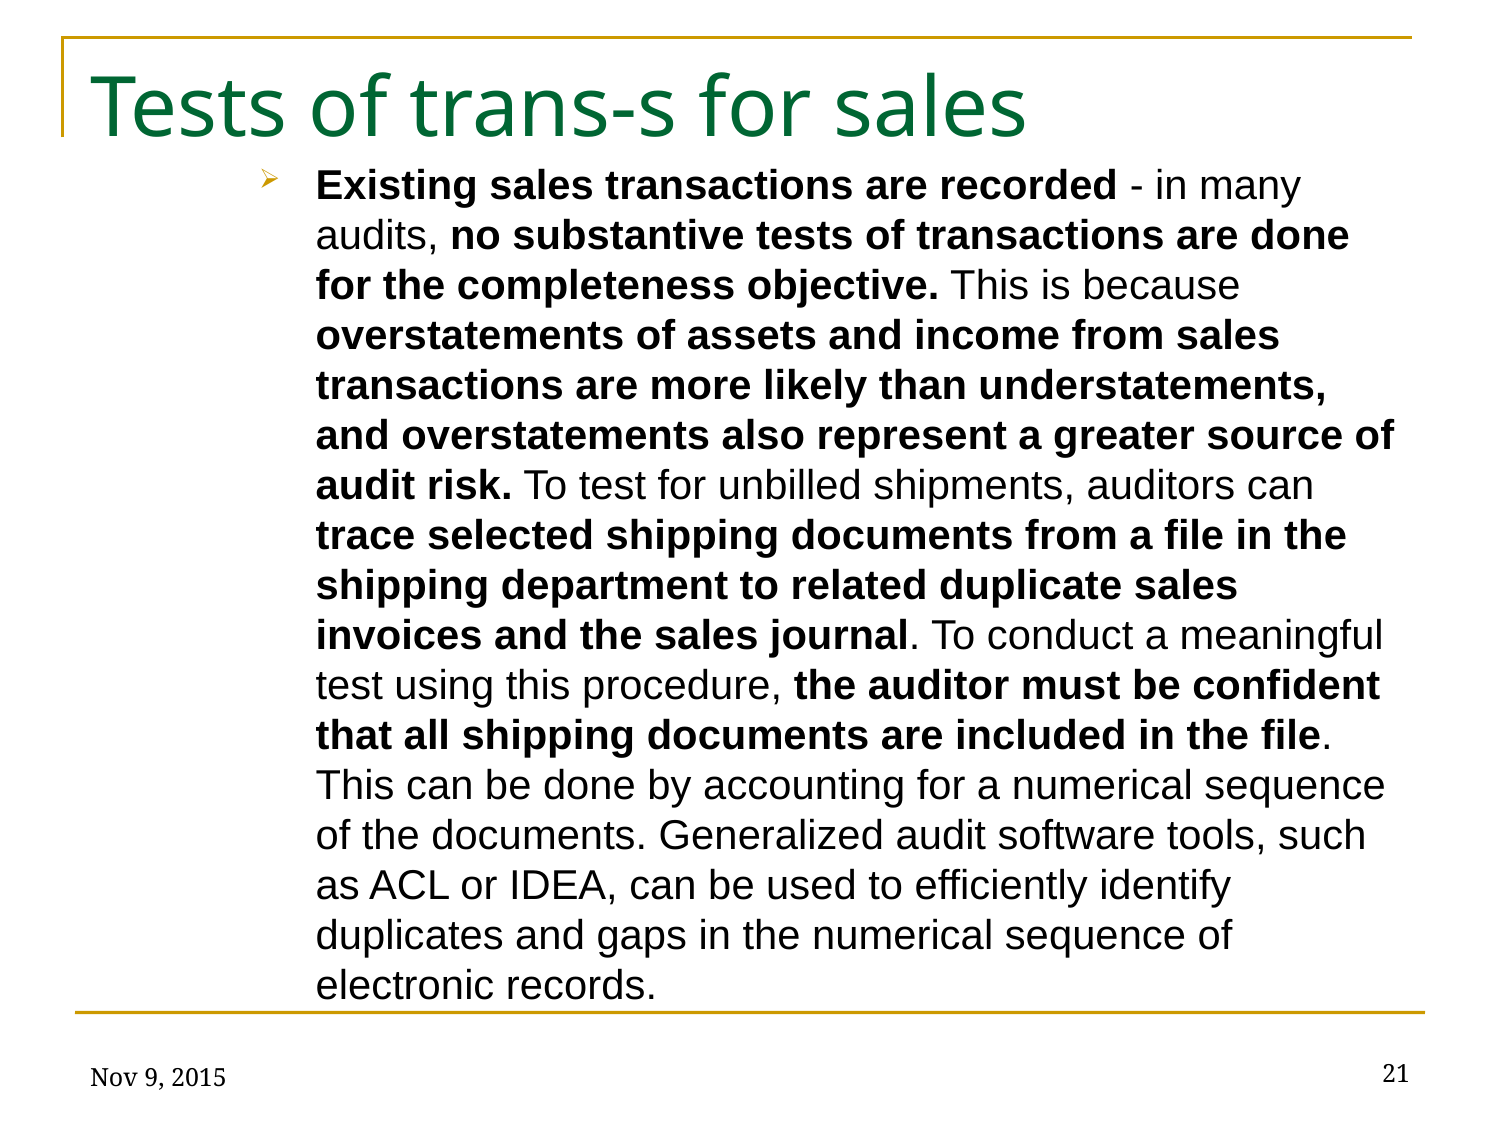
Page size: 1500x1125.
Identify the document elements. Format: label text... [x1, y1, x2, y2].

slide_number 21 [1074, 1023, 1426, 1100]
list Existing sales transactions are recorded - in many audits, no substantive tests of transactions are done for the completeness objective. This is because overstatements of assets and income from sales transactions are more likely than understatements, and overstatements also represent a greater source of audit risk. To test for unbilled shipments, auditors can trace selected shipping documents from a file in the shipping department to related duplicate sales invoices and the sales journal. To conduct a meaningful test using this procedure, the auditor must be confident that all shipping documents are included in the file. This can be done by accounting for a numerical sequence of the documents. Generalized audit software tools, such as ACL or IDEA, can be used to efficiently identify duplicates and gaps in the numerical sequence of electronic records. [74, 233, 1426, 1013]
title Tests of trans-s for sales [74, 45, 1500, 233]
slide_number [74, 1023, 426, 1100]
